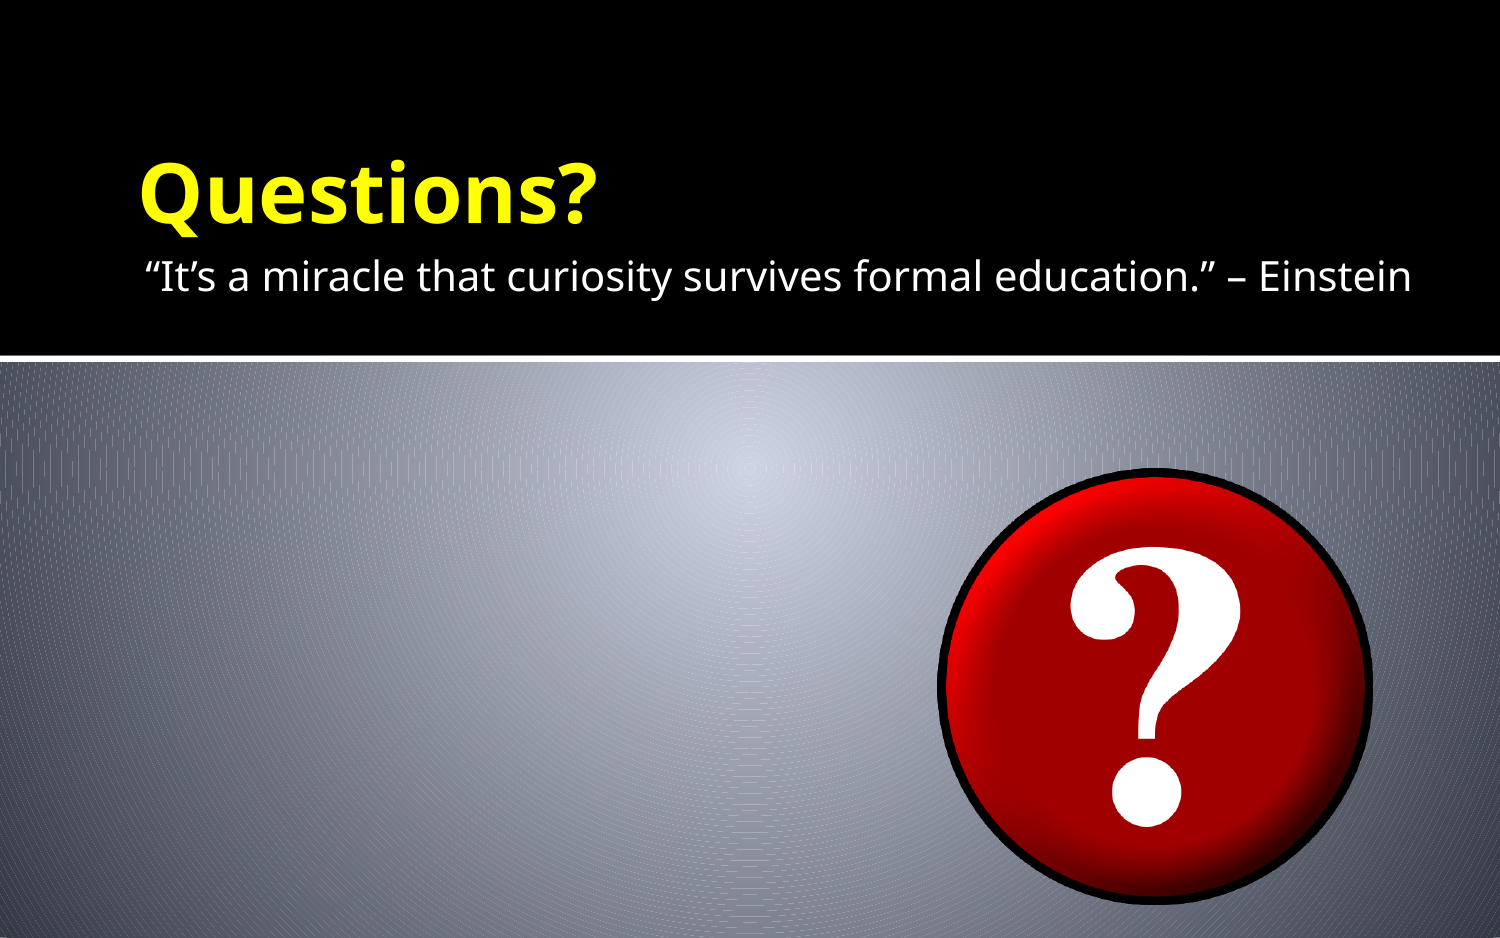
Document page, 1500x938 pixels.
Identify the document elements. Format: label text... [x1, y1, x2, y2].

title Questions? [123, 16, 1438, 240]
list “It’s a miracle that curiosity survives formal education.” – Einstein [121, 249, 1438, 344]
picture [937, 468, 1374, 905]
